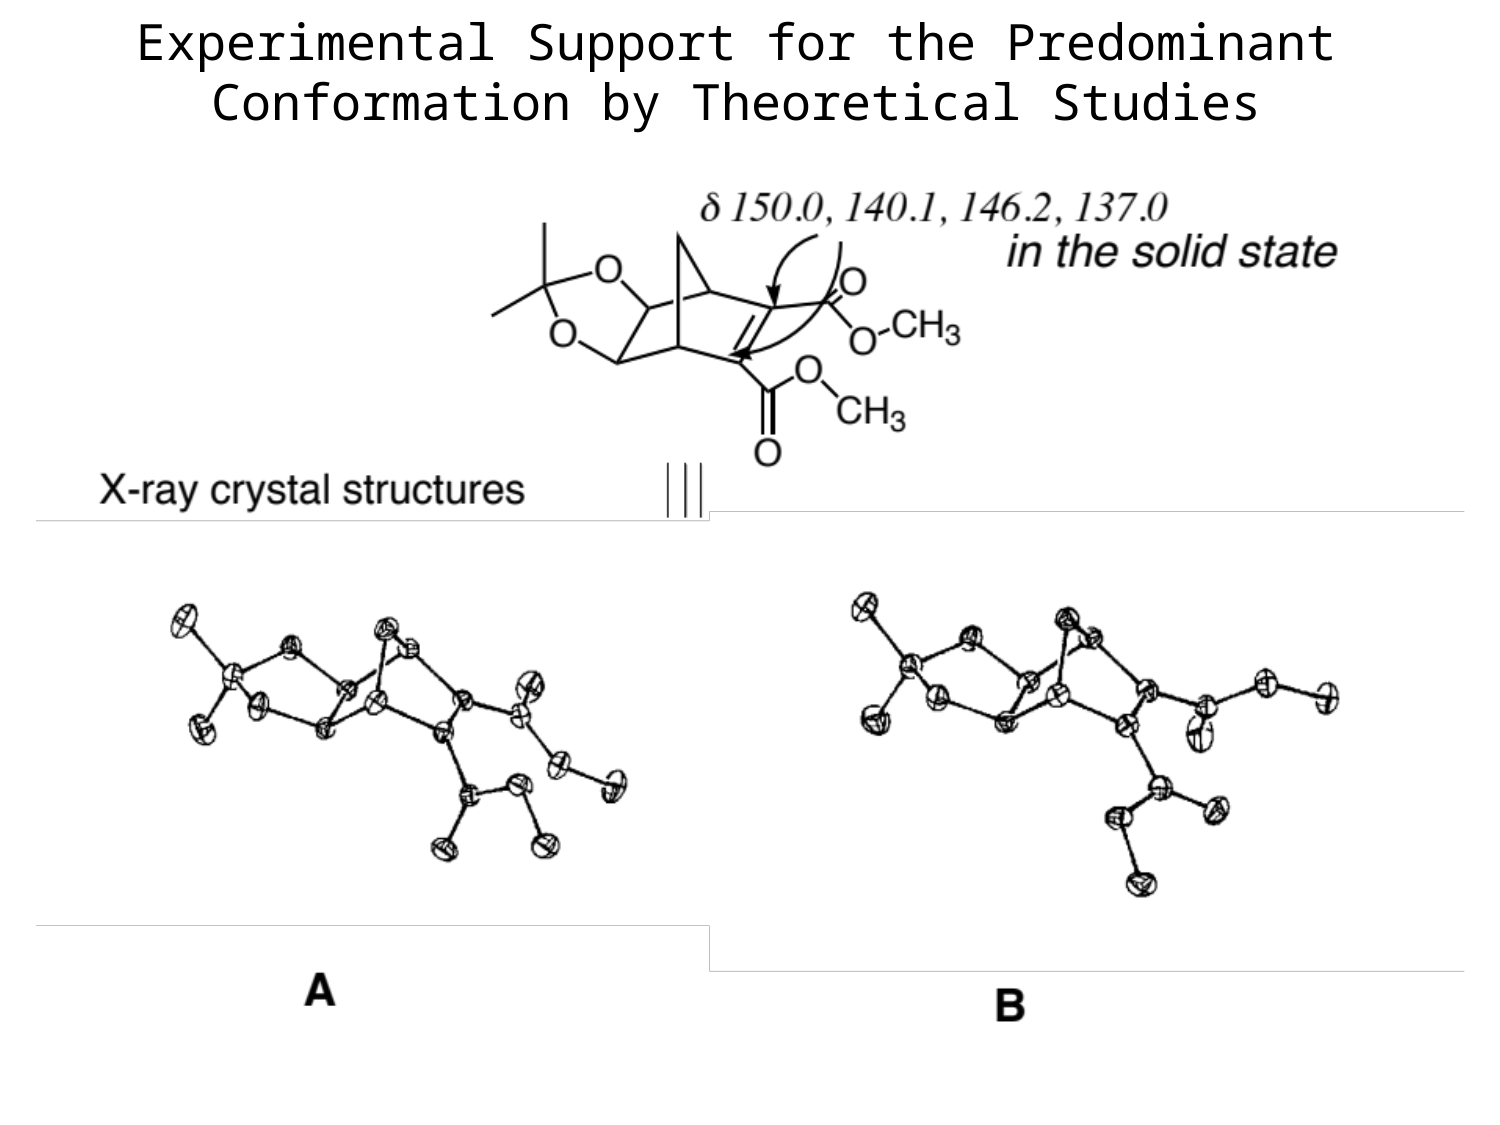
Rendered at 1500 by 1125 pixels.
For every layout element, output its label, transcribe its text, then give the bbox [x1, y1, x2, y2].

picture [36, 190, 1465, 1025]
text_box Experimental Support for the Predominant Conformation by Theoretical Studies [72, 2, 1400, 138]
